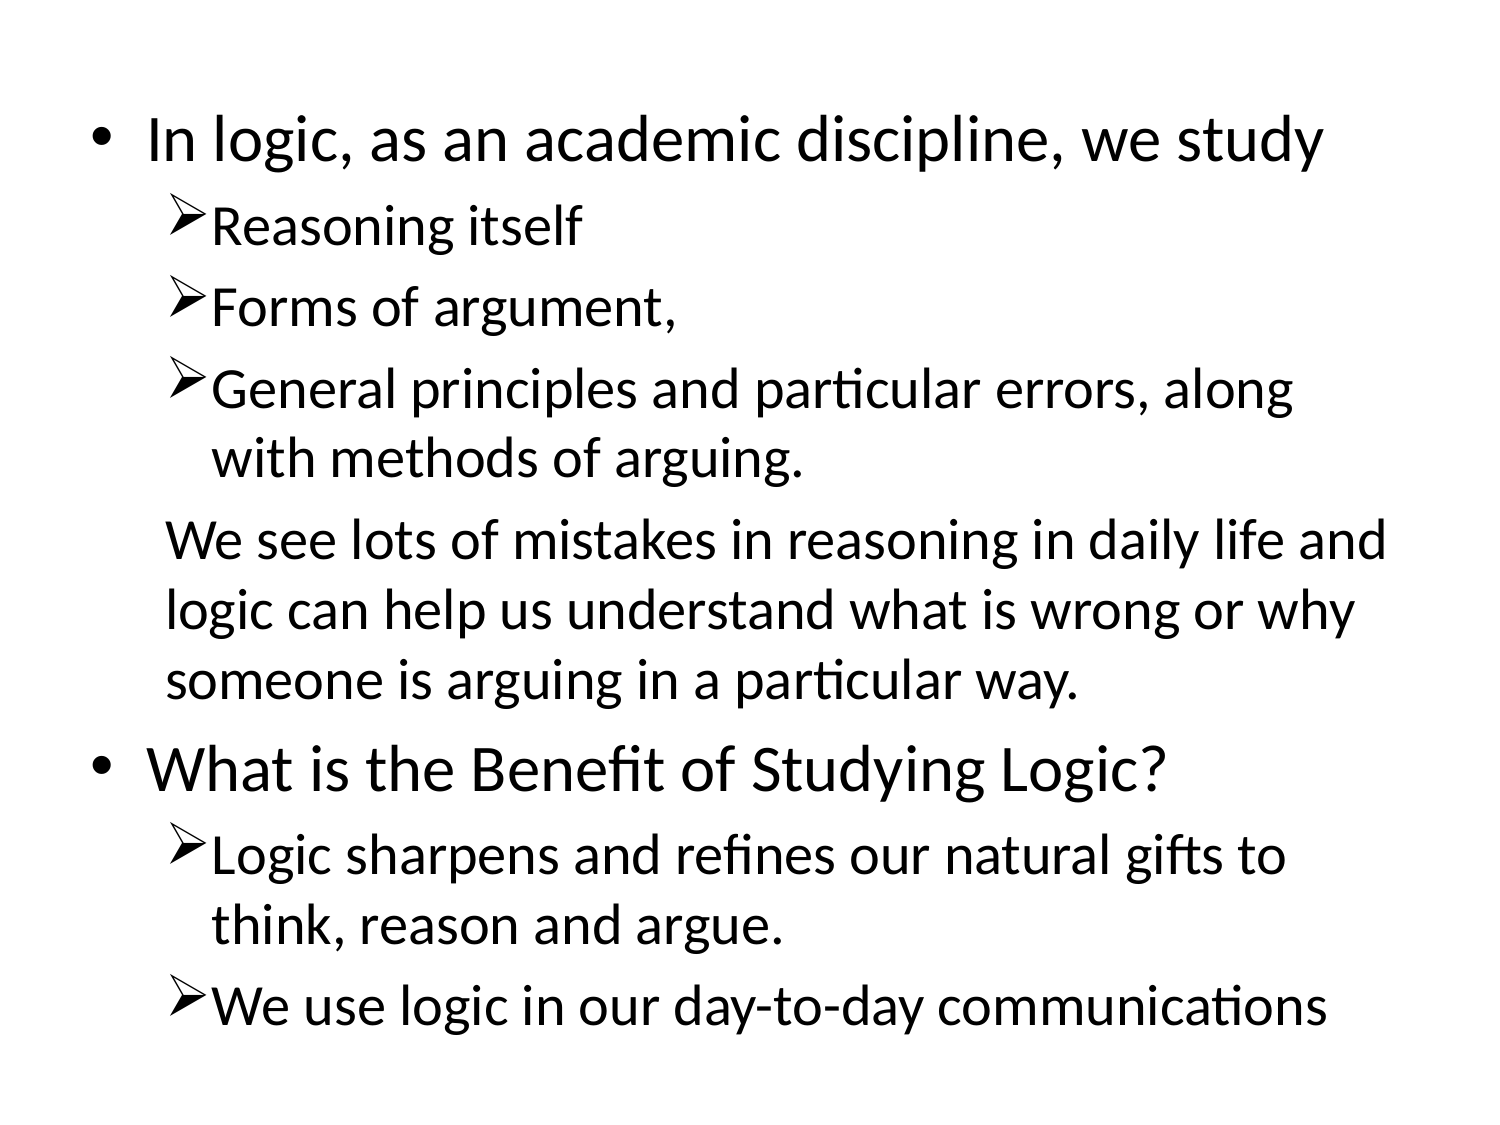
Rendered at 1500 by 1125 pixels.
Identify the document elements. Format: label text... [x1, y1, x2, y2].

list In logic, as an academic discipline, we study Reasoning itself Forms of argument, General principles and particular errors, along with methods of arguing. We see lots of mistakes in reasoning in daily life and logic can help us understand what is wrong or why someone is arguing in a particular way. What is the Benefit of Studying Logic? Logic sharpens and refines our natural gifts to think, reason and argue. We use logic in our day-to-day communications [75, 87, 1425, 1100]
